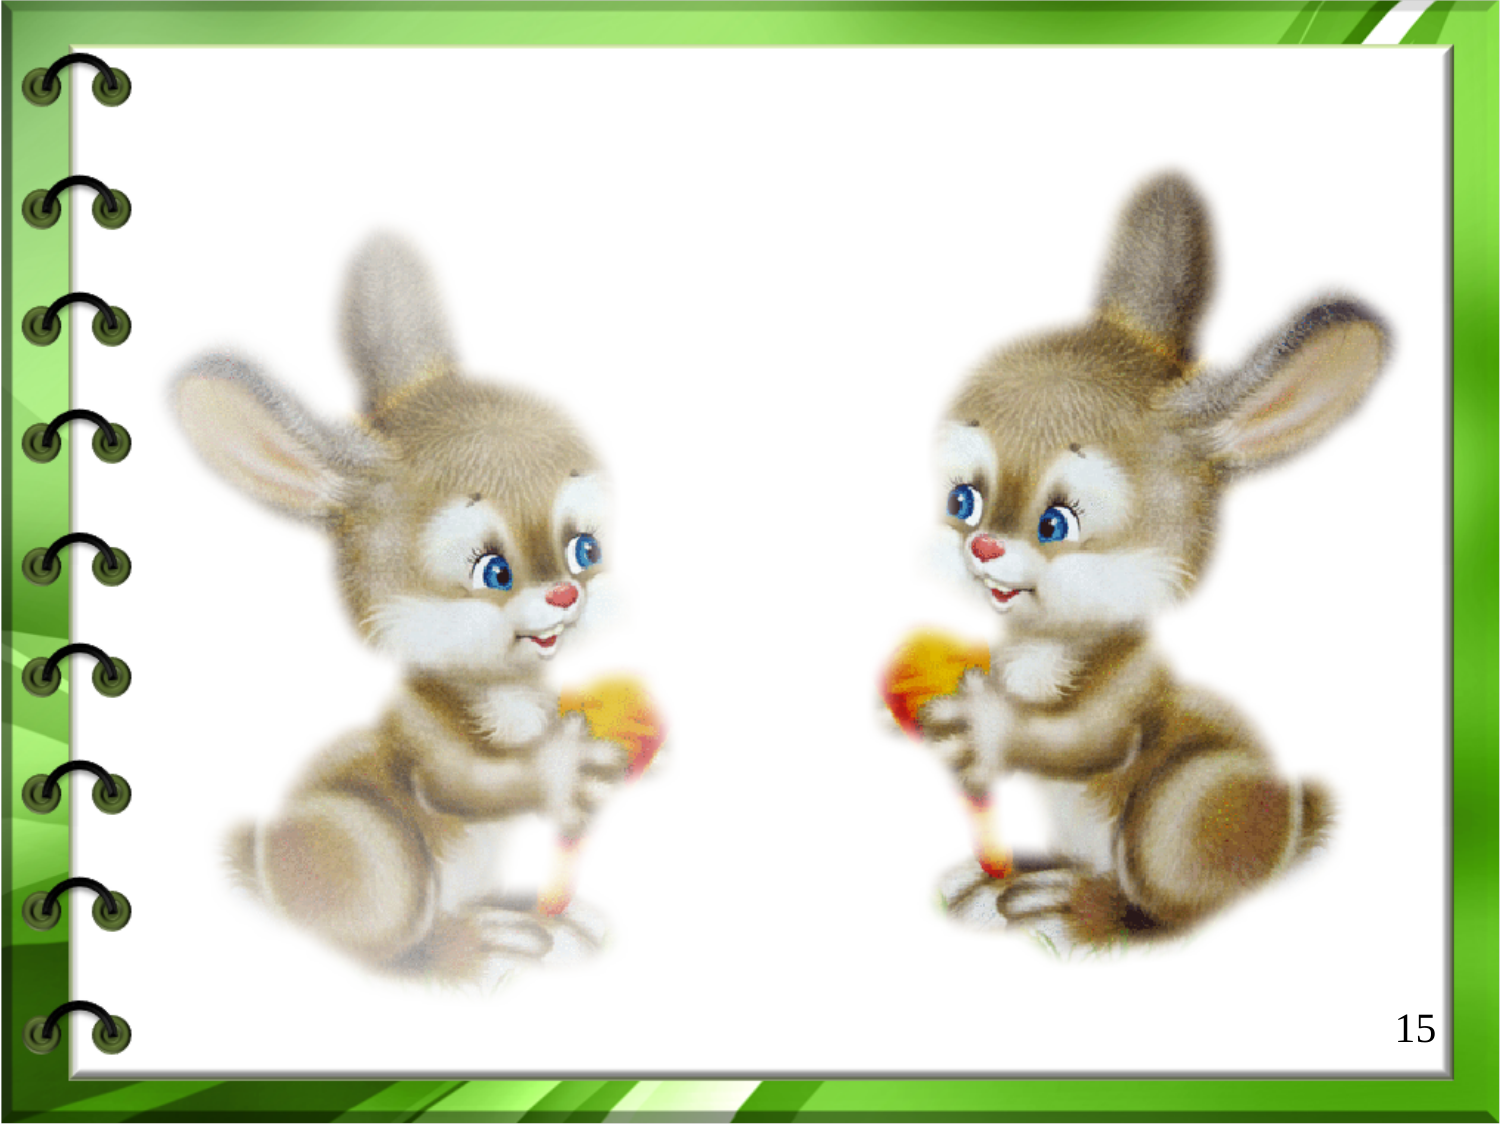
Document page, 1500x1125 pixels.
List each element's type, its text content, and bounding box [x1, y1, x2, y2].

text_box 15 [1379, 993, 1459, 1058]
picture [0, 0, 1500, 1125]
